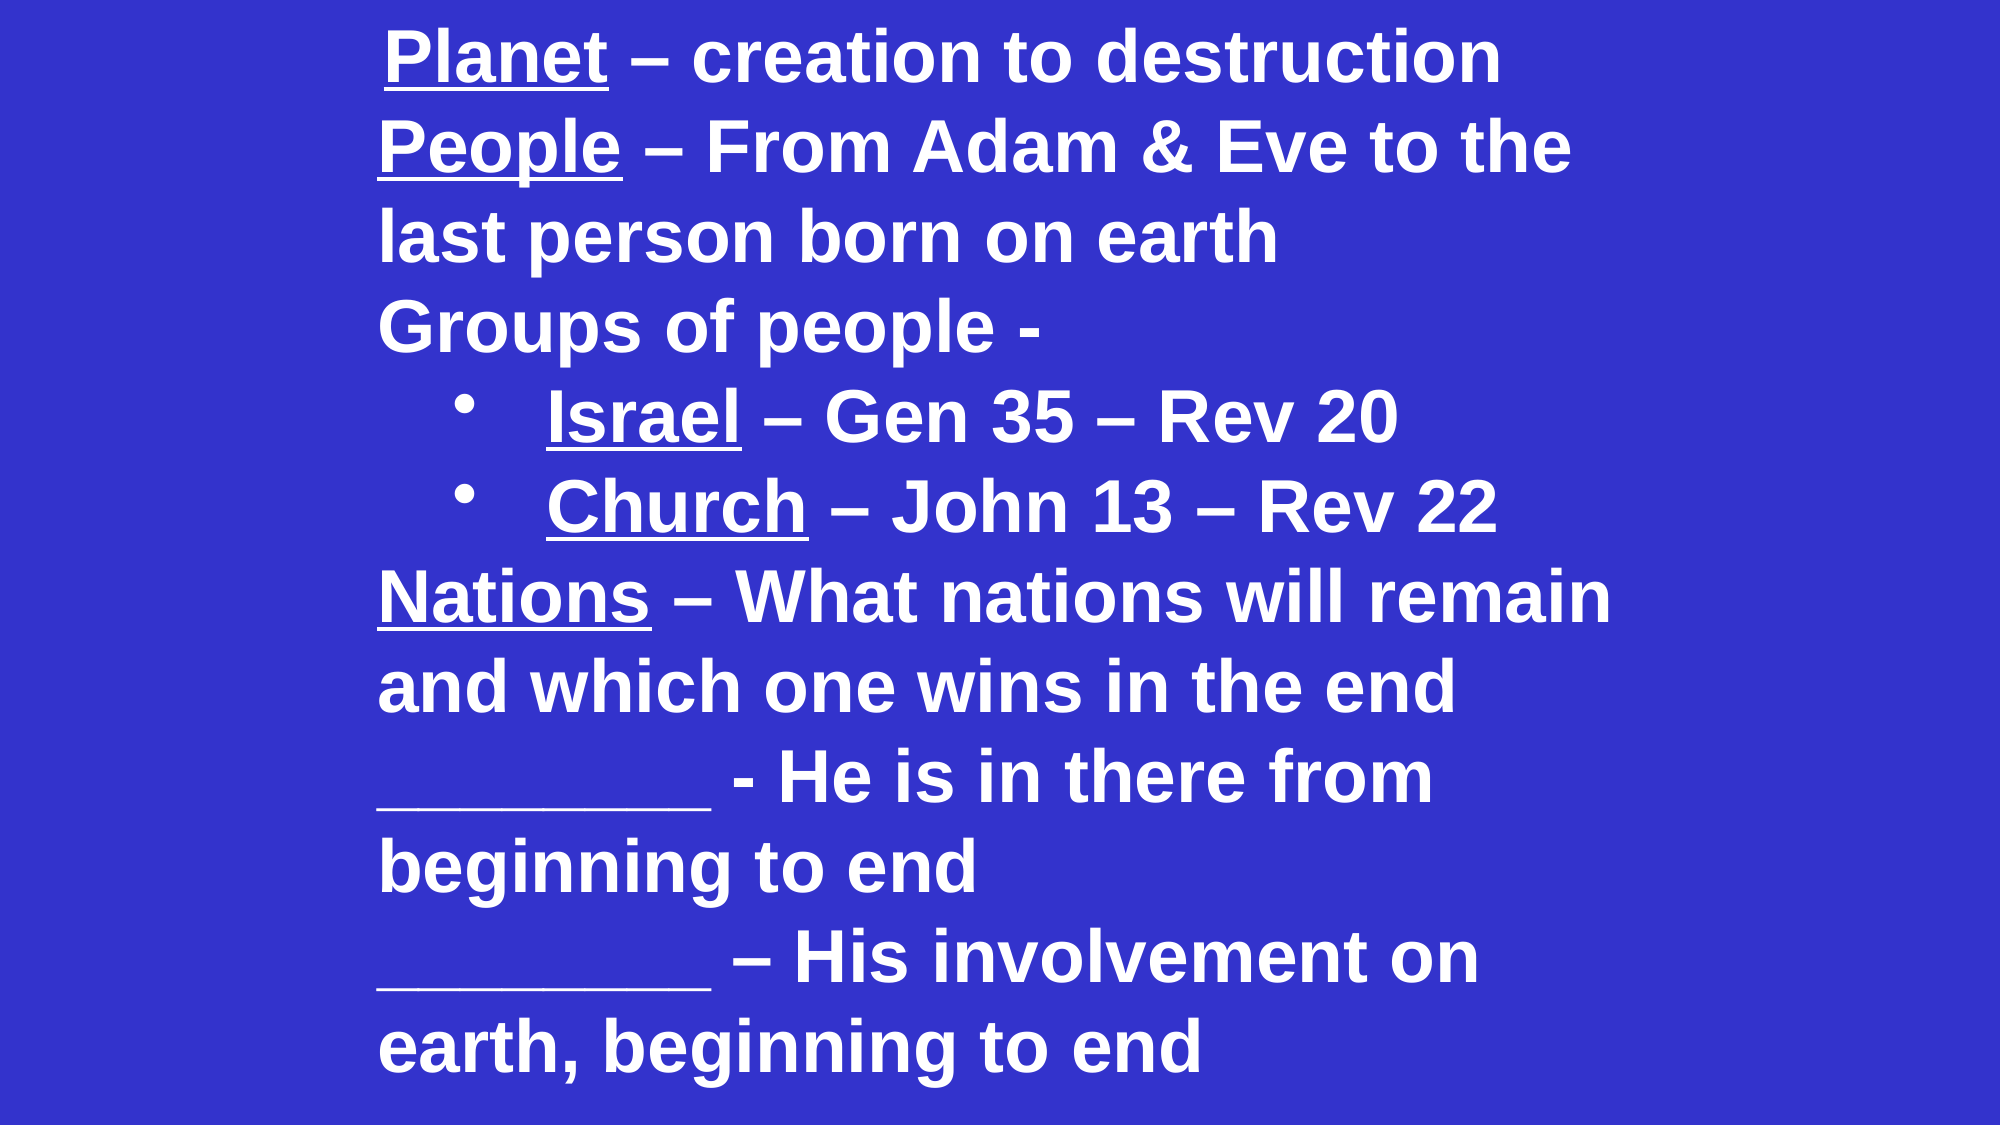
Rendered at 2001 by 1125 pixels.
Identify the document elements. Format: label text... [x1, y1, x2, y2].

text_box Planet – creation to destruction People – From Adam & Eve to the last person born on earth Groups of people - Israel – Gen 35 – Rev 20 Church – John 13 – Rev 22 Nations – What nations will remain and which one wins in the end ________ - He is in there from beginning to end ________ – His involvement on earth, beginning to end [287, 0, 1713, 1096]
